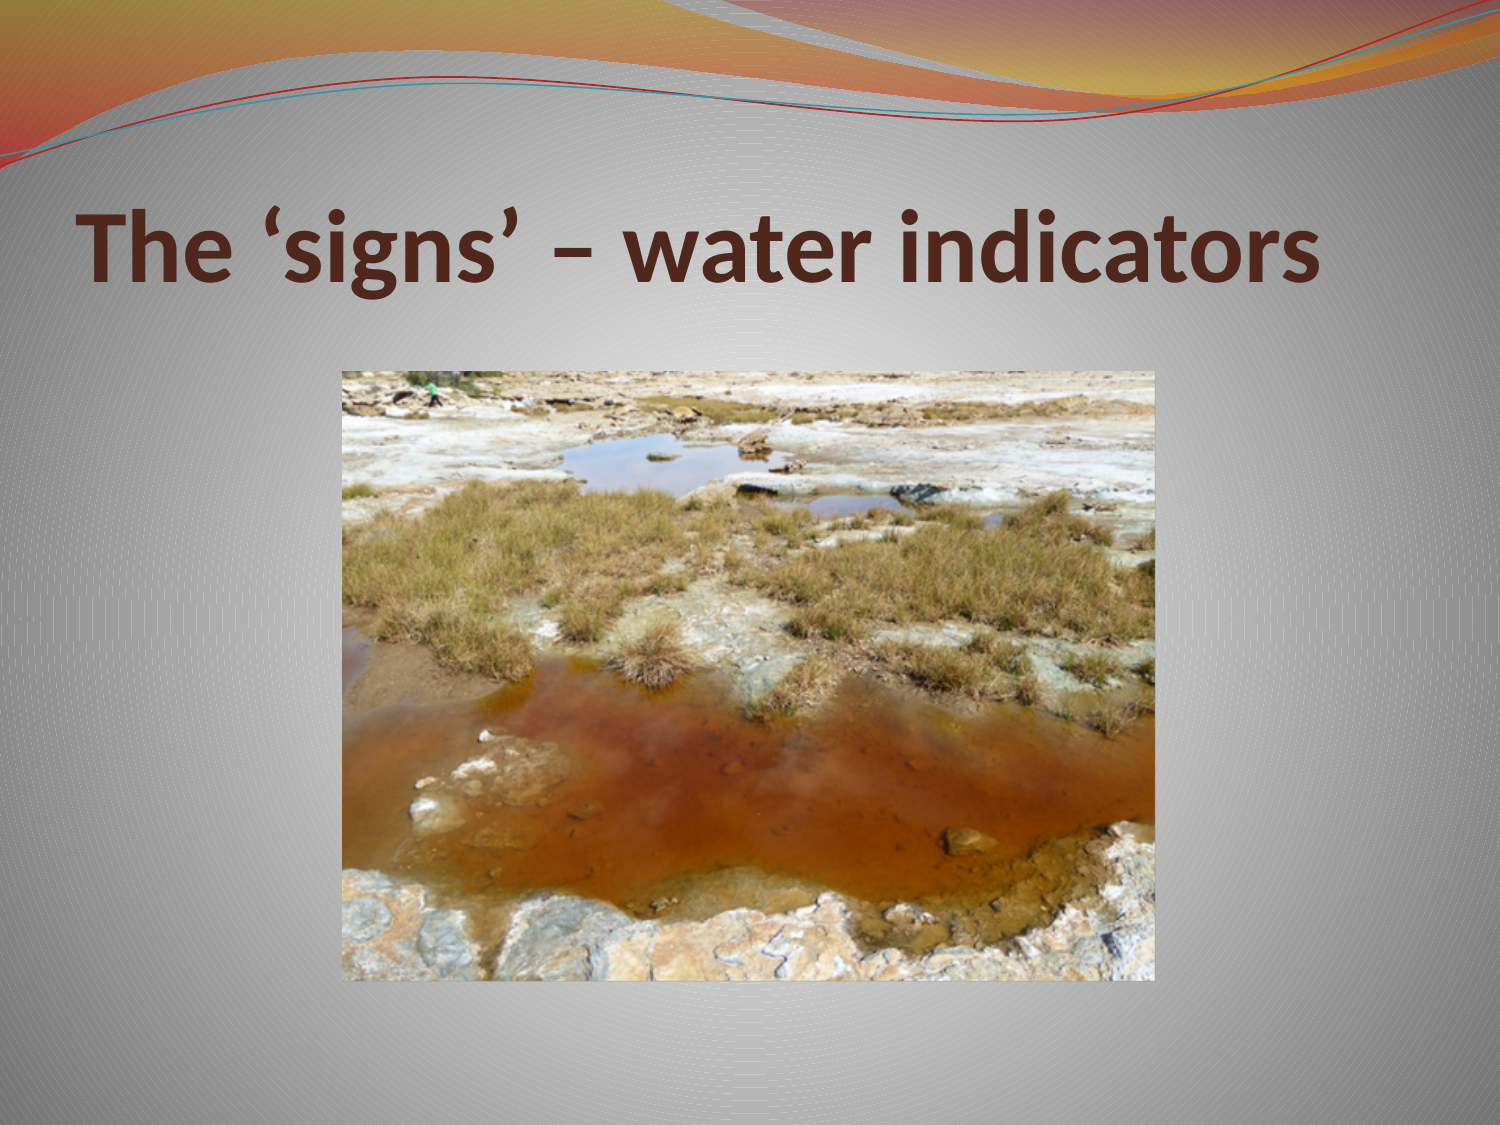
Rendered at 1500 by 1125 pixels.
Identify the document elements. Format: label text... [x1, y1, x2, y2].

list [342, 371, 1158, 984]
title The ‘signs’ – water indicators [75, 115, 1425, 304]
